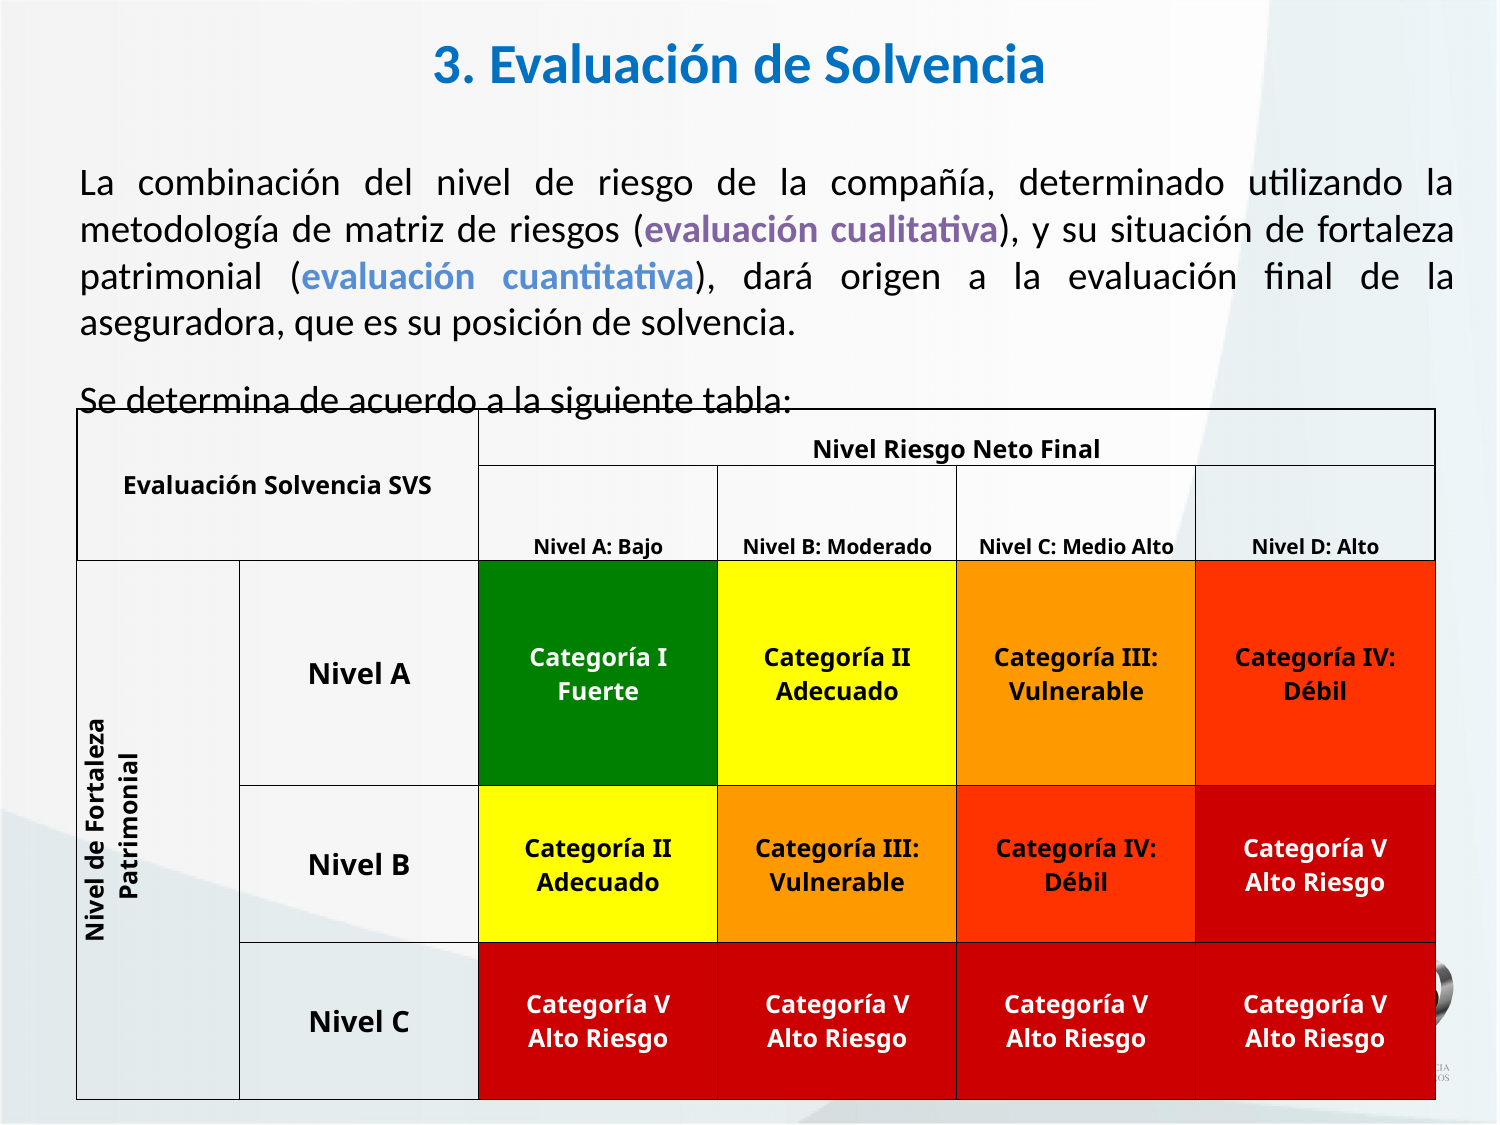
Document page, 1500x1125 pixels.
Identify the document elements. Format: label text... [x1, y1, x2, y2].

table_cell Categoría V Alto Riesgo [479, 943, 717, 1099]
table_cell Categoría II Adecuado [718, 561, 956, 785]
picture [0, 0, 1500, 1125]
table_cell Categoría IV: Débil [1196, 561, 1435, 785]
table_cell Categoría V Alto Riesgo [1196, 943, 1435, 1099]
table_cell Nivel B: Moderado [718, 466, 956, 560]
table_cell Nivel de Fortaleza Patrimonial [77, 561, 239, 1099]
table_cell Categoría V Alto Riesgo [718, 943, 956, 1099]
table_cell Nivel C: Medio Alto [957, 466, 1195, 560]
table_header Nivel Riesgo Neto Final [479, 410, 1434, 465]
table_cell Categoría III: Vulnerable [957, 561, 1195, 785]
table_cell Nivel B [240, 786, 478, 942]
table_cell Categoría V Alto Riesgo [957, 943, 1195, 1099]
table_cell Categoría II Adecuado [479, 786, 717, 942]
table_header Evaluación Solvencia SVS [78, 410, 478, 560]
list La combinación del nivel de riesgo de la compañía, determinado utilizando la metodología de matriz de riesgos (evaluación cualitativa), y su situación de fortaleza patrimonial (evaluación cuantitativa), dará origen a la evaluación final de la aseguradora, que es su posición de solvencia. Se determina de acuerdo a la siguiente tabla: [0, 149, 1471, 539]
table_cell Categoría I Fuerte [479, 561, 717, 785]
title 3. Evaluación de Solvencia [64, 19, 1415, 149]
table_cell Categoría V Alto Riesgo [1196, 786, 1435, 942]
slide_number 53 [1074, 1042, 1425, 1103]
table_cell Categoría IV: Débil [957, 786, 1195, 942]
table_cell Nivel A [240, 561, 478, 785]
table_cell Nivel D: Alto [1196, 466, 1434, 560]
table_cell Categoría III: Vulnerable [718, 786, 956, 942]
table_cell Nivel C [240, 943, 478, 1099]
table_cell Nivel A: Bajo [479, 466, 717, 560]
